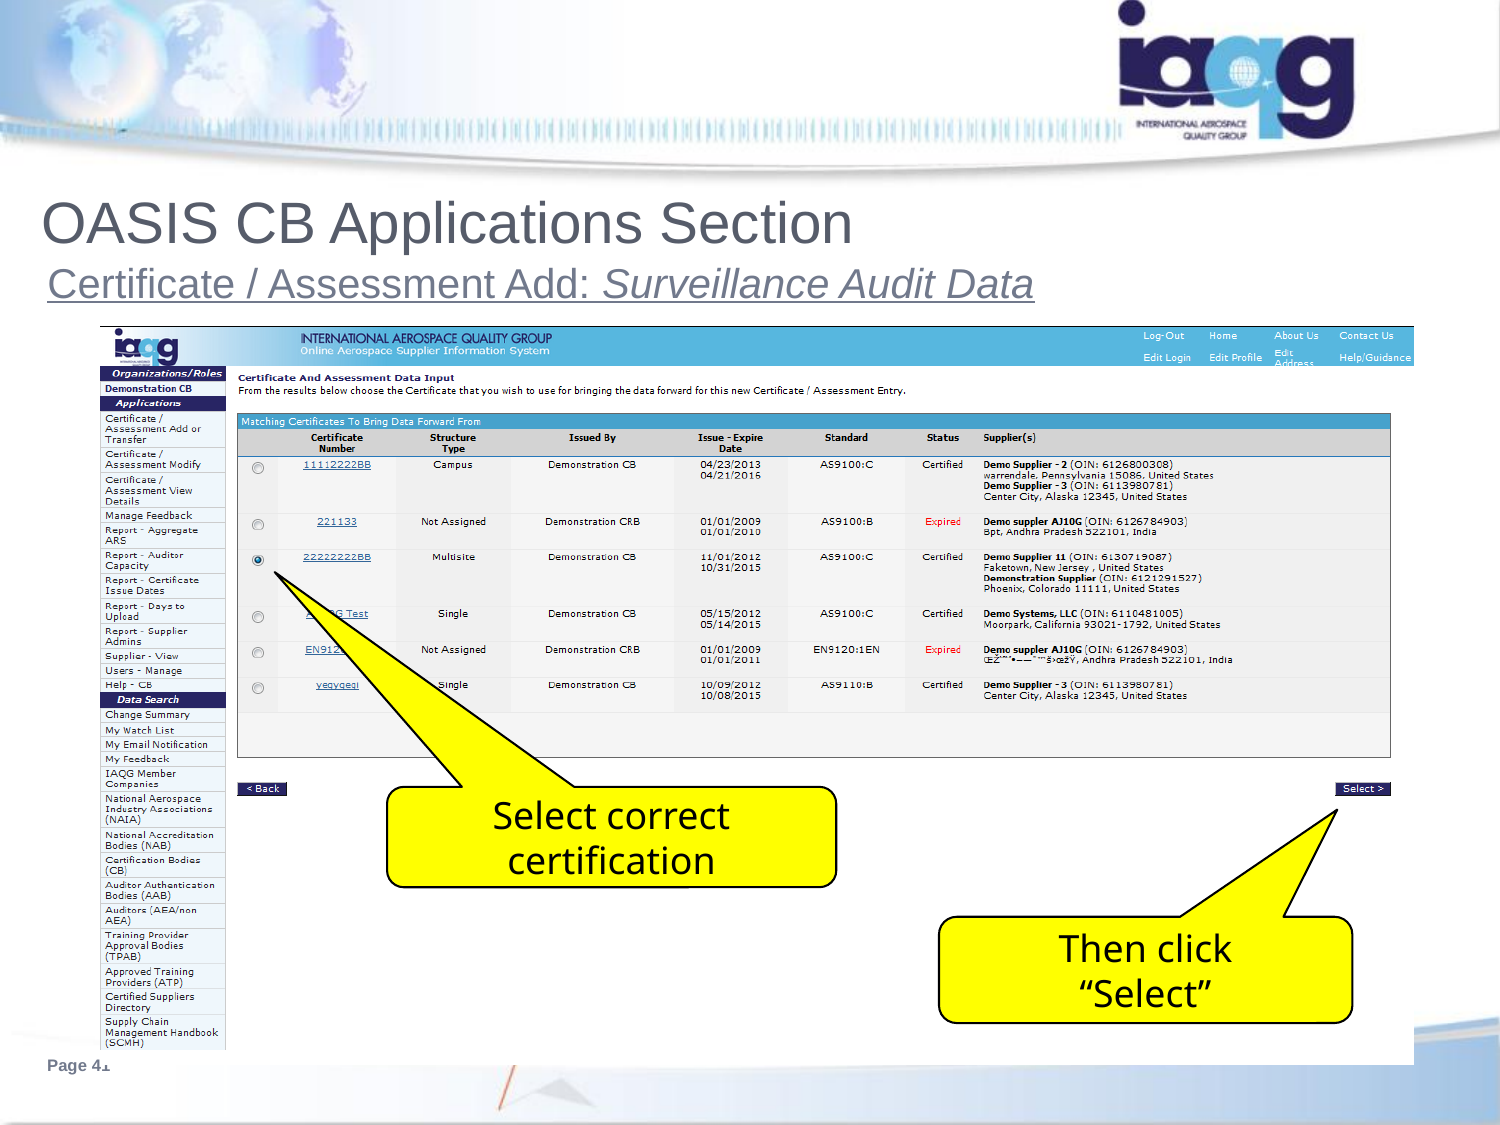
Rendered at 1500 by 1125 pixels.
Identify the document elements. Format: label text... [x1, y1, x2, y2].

title OASIS CB Applications Section [41, 165, 1459, 282]
slide_number Page 41 [46, 1046, 225, 1083]
text_box Certificate / Assessment Add: Surveillance Audit Data [32, 248, 1050, 314]
picture [0, 0, 1500, 1125]
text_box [100, 325, 1414, 1065]
